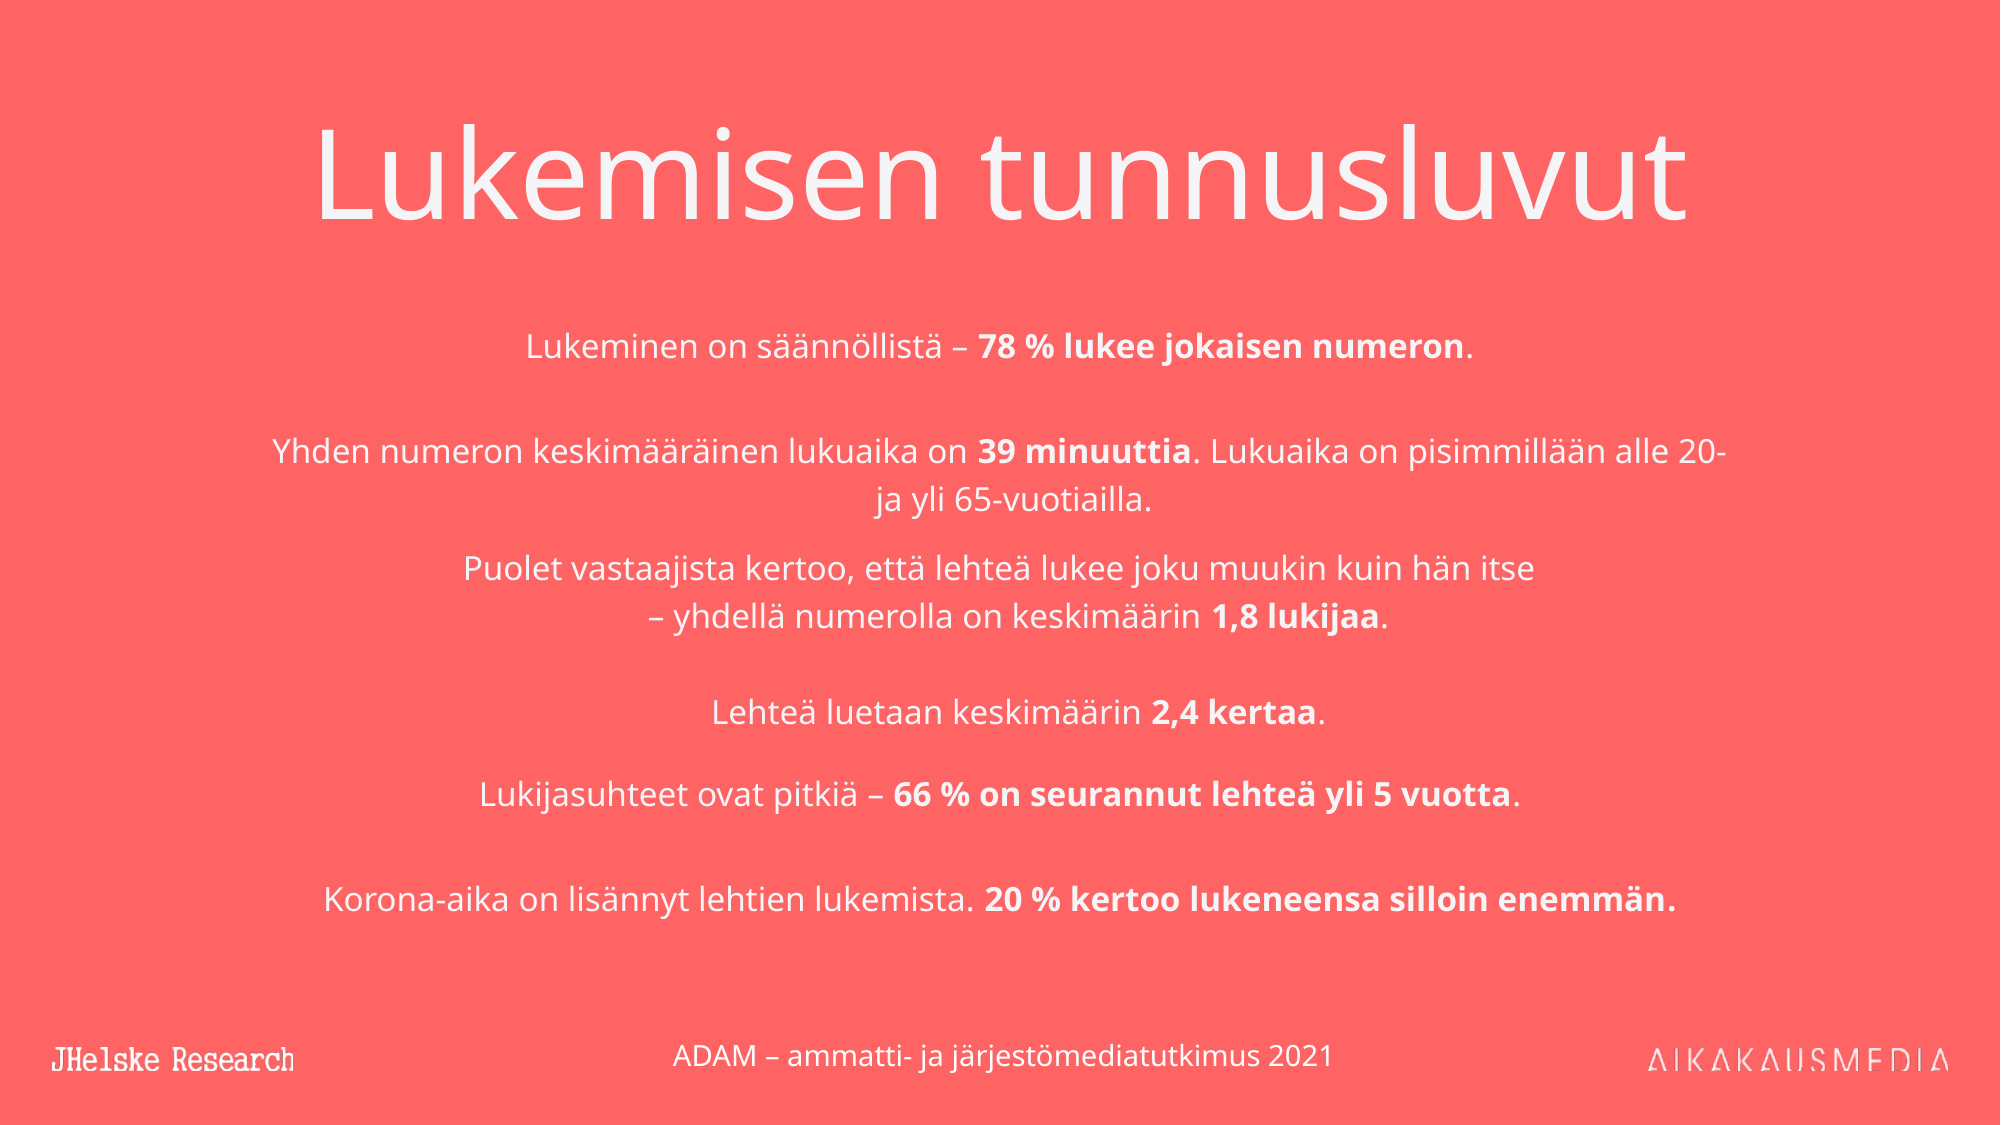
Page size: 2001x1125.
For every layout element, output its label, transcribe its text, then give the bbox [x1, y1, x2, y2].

title Lukemisen tunnusluvut [137, 73, 1863, 286]
list Lukeminen on säännöllistä – 78 % lukee jokaisen numeron. Yhden numeron keskimääräinen lukuaika on 39 minuuttia. Lukuaika on pisimmillään alle 20- ja yli 65-vuotiailla. Puolet vastaajista kertoo, että lehteä lukee joku muukin kuin hän itse – yhdellä numerolla on keskimäärin 1,8 lukijaa. Lehteä luetaan keskimäärin 2,4 kertaa. Lukijasuhteet ovat pitkiä – 66 % on seurannut lehteä yli 5 vuotta. Korona-aika on lisännyt lehtien lukemista. 20 % kertoo lukeneensa silloin enemmän. [241, 201, 1759, 1035]
